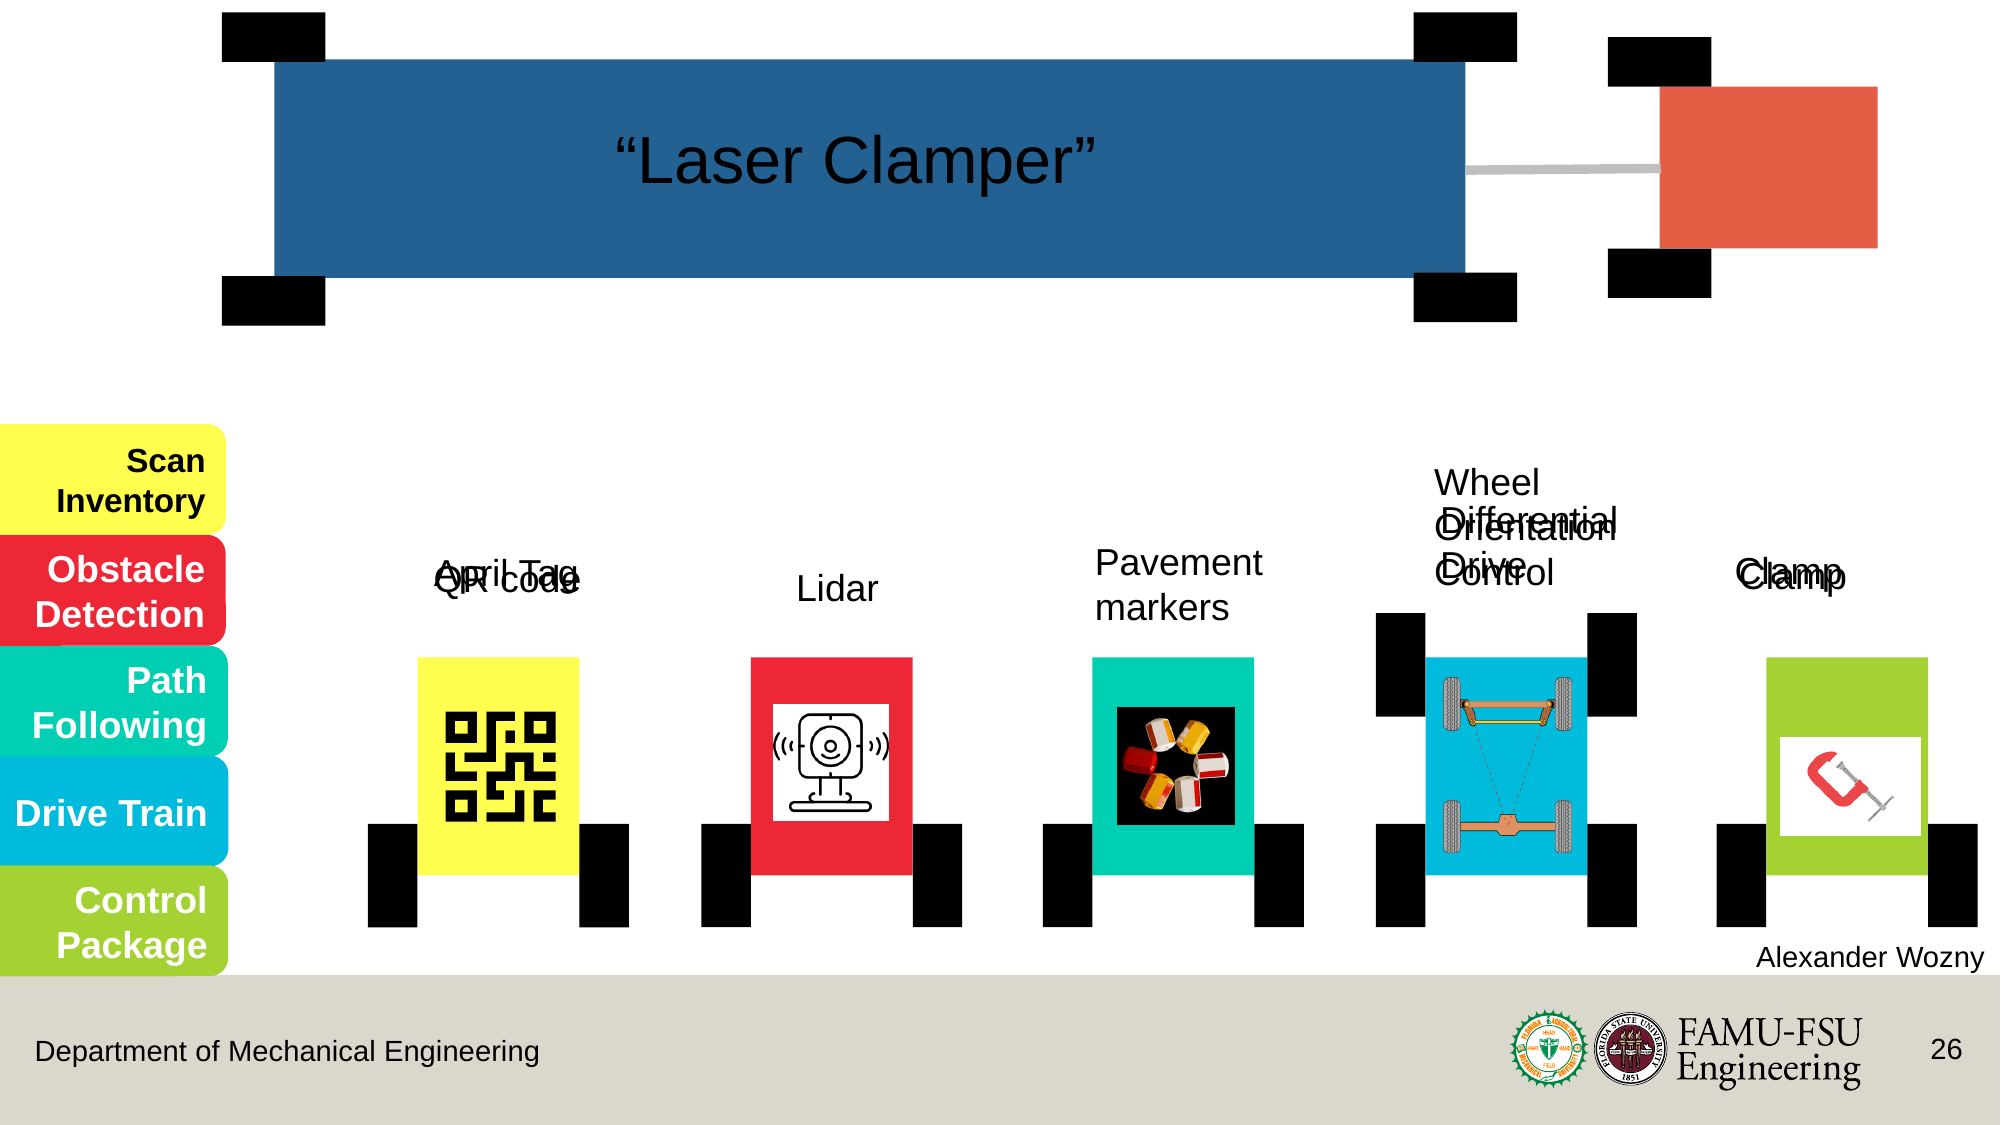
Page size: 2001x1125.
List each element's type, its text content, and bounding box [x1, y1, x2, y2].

text_box Control Package [0, 864, 230, 978]
text_box Path Following [0, 646, 228, 757]
text_box Pavement markers [1080, 530, 1279, 636]
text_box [1042, 657, 1304, 928]
footer Alexander Wozny [1325, 931, 2000, 991]
text_box Clamp [1719, 539, 1957, 600]
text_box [701, 657, 963, 928]
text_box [1375, 613, 1637, 928]
text_box Drive Train [0, 755, 230, 866]
text_box Differential Drive [1425, 488, 1637, 594]
text_box Obstacle Detection [0, 536, 226, 646]
text_box Scan Inventory [0, 422, 228, 536]
slide_number 26 [1862, 1017, 1978, 1078]
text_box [1716, 657, 1978, 928]
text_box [367, 657, 629, 928]
text_box Wheel Orientation Control [1419, 450, 1643, 601]
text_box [221, 12, 1878, 326]
text_box QR code [418, 547, 597, 608]
text_box Clamp [1724, 600, 1862, 604]
text_box Lidar [781, 556, 894, 616]
text_box April Tag [419, 541, 631, 602]
